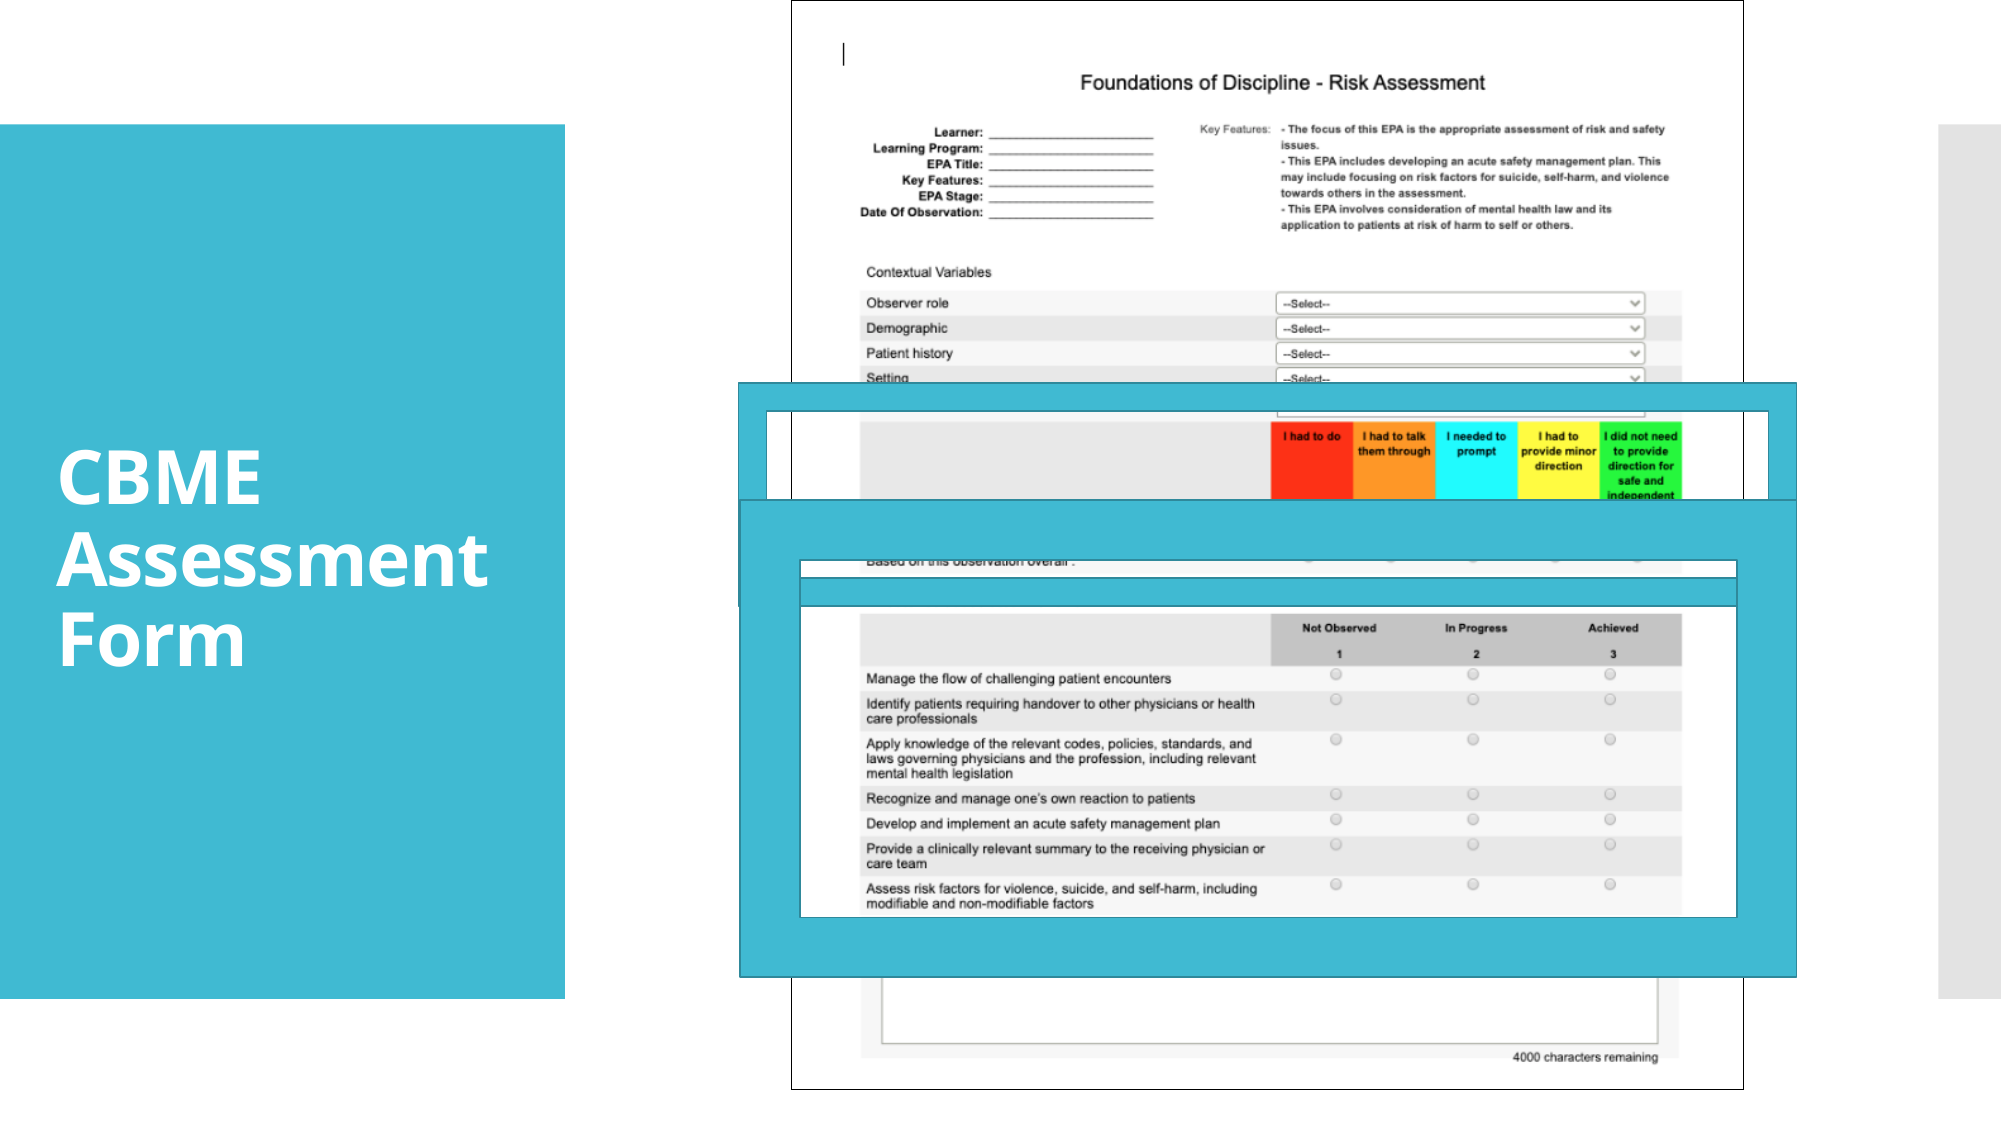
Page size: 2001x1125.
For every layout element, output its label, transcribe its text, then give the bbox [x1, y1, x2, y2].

picture [791, 0, 1744, 1090]
title CBME Assessment Form [41, 184, 525, 940]
text_box [1744, 382, 1797, 499]
text_box [1744, 499, 1797, 978]
text_box [739, 499, 791, 978]
text_box [738, 382, 791, 607]
